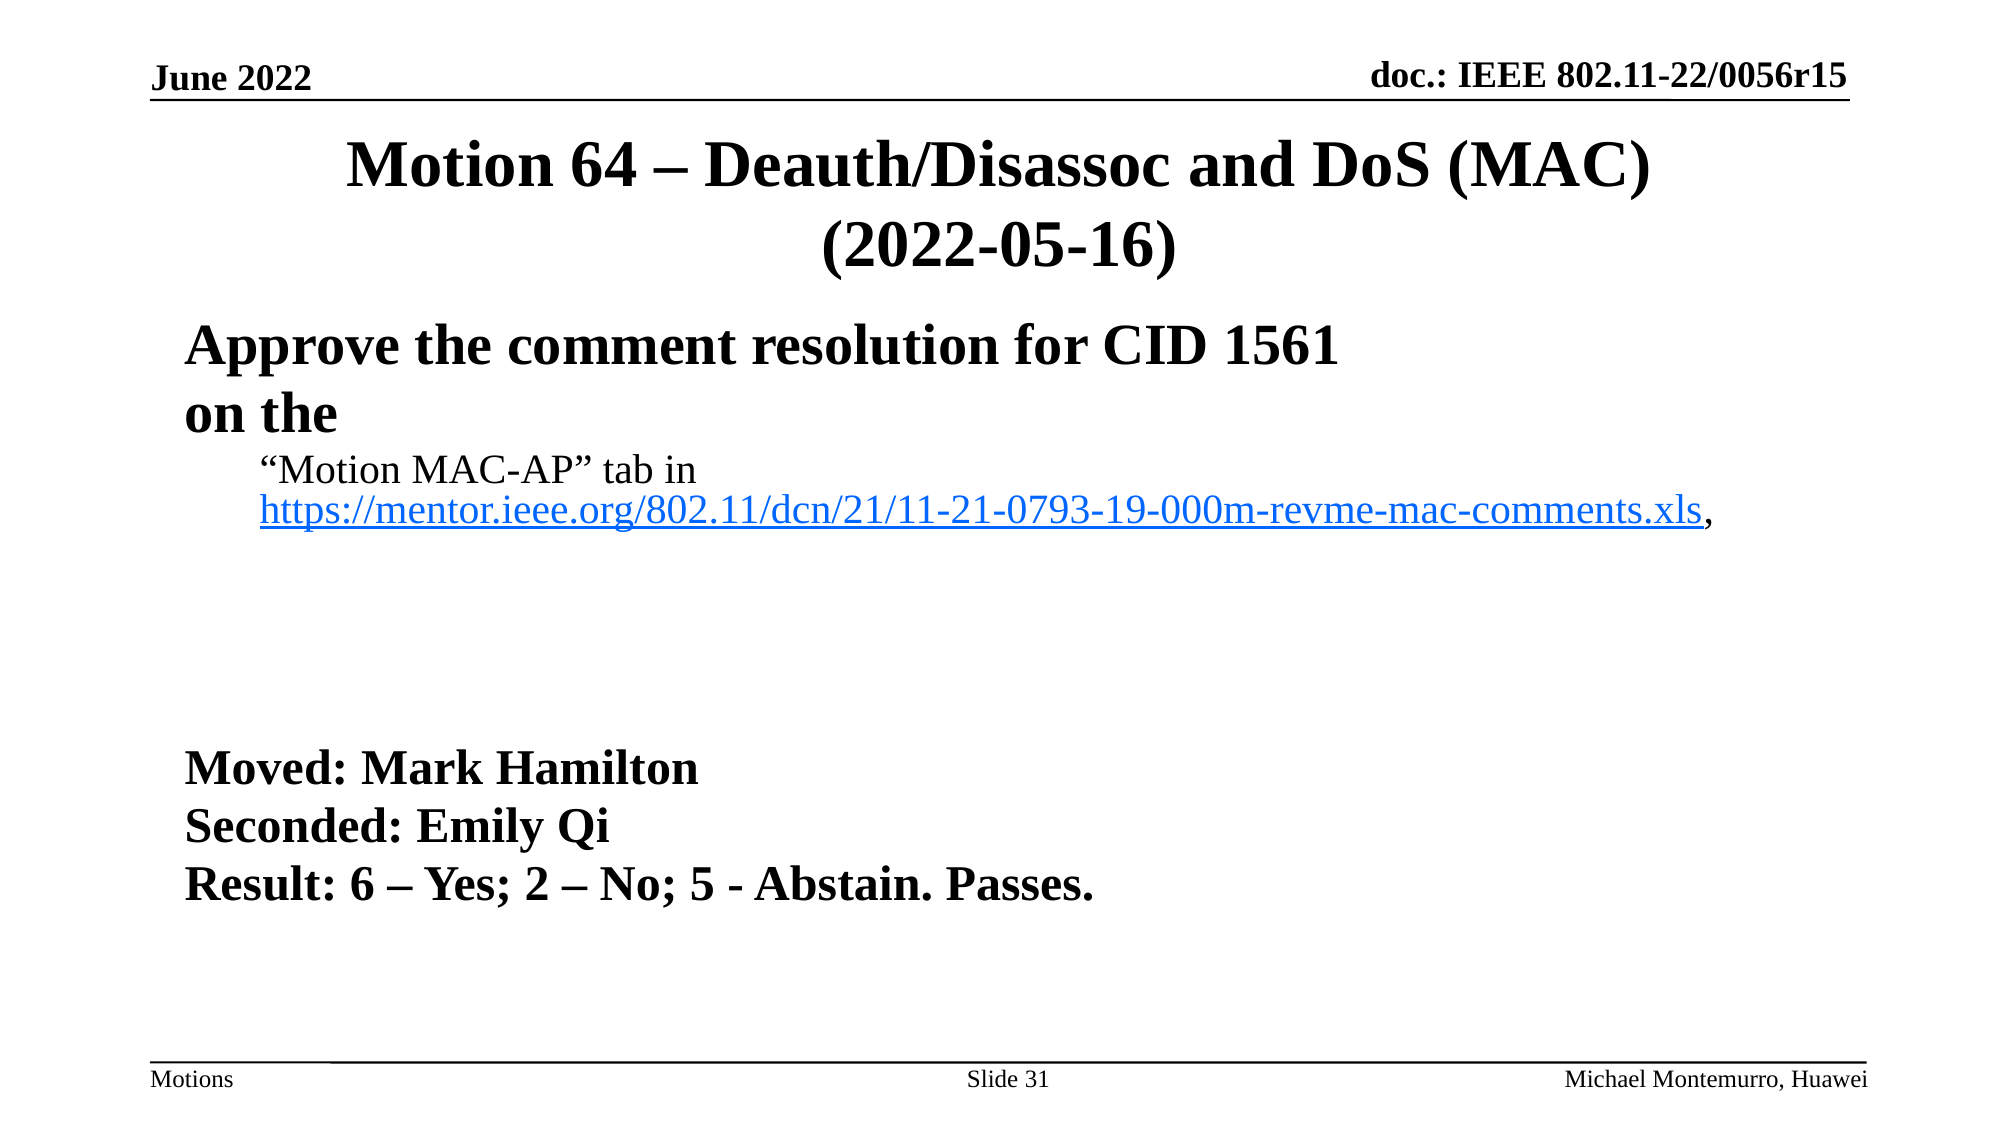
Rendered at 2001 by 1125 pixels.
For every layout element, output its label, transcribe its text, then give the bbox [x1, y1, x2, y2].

list Approve the comment resolution for CID 1561 on the “Motion MAC-AP” tab in https://mentor.ieee.org/802.11/dcn/21/11-21-0793-19-000m-revme-mac-comments.xls, Moved: Mark Hamilton Seconded: Emily Qi Result: 6 – Yes; 2 – No; 5 - Abstain. Passes. [169, 312, 1870, 988]
slide_number Slide 31 [964, 1061, 1053, 1125]
footer Michael Montemurro, Huawei [1266, 1061, 1869, 1093]
title Motion 64 – Deauth/Disassoc and DoS (MAC) (2022-05-16) [150, 112, 1850, 288]
